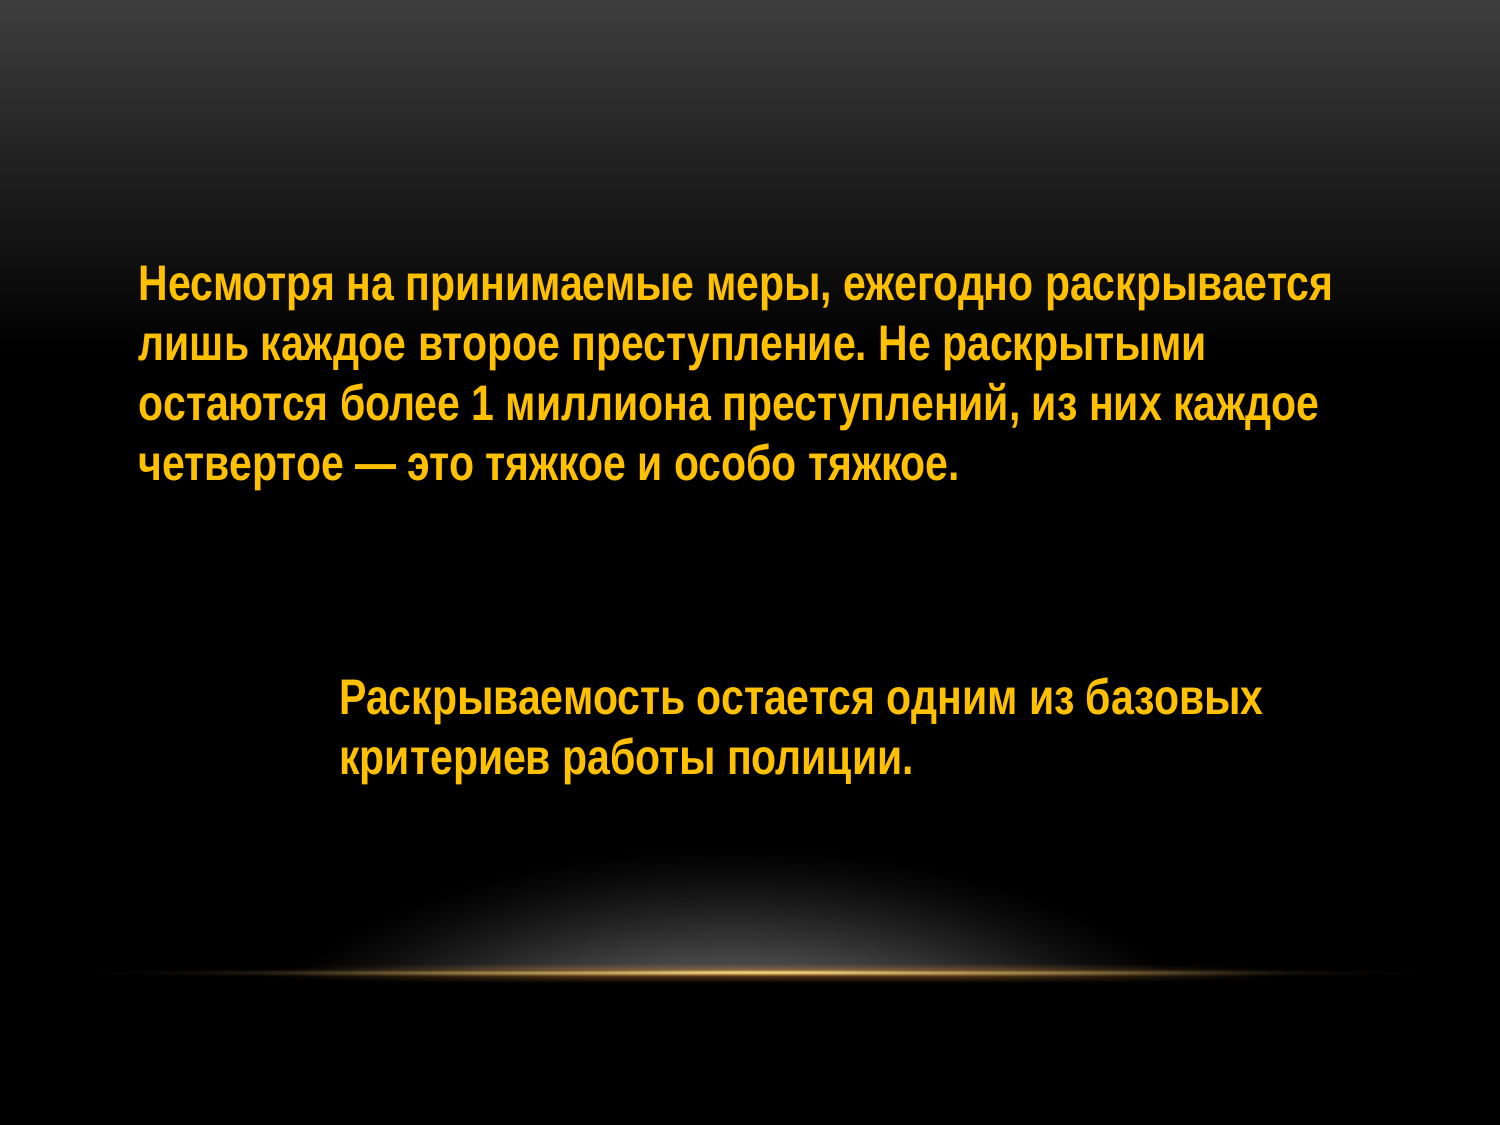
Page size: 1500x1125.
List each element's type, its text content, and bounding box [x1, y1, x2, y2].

text_box Несмотря на принимаемые меры, ежегодно раскрывается лишь каждое второе преступление. Не раскрытыми остаются более 1 миллиона преступлений, из них каждое четвертое — это тяжкое и особо тяжкое. [123, 243, 1388, 499]
text_box Раскрываемость остается одним из базовых критериев работы полиции. [324, 656, 1406, 792]
picture [0, 0, 1500, 1125]
